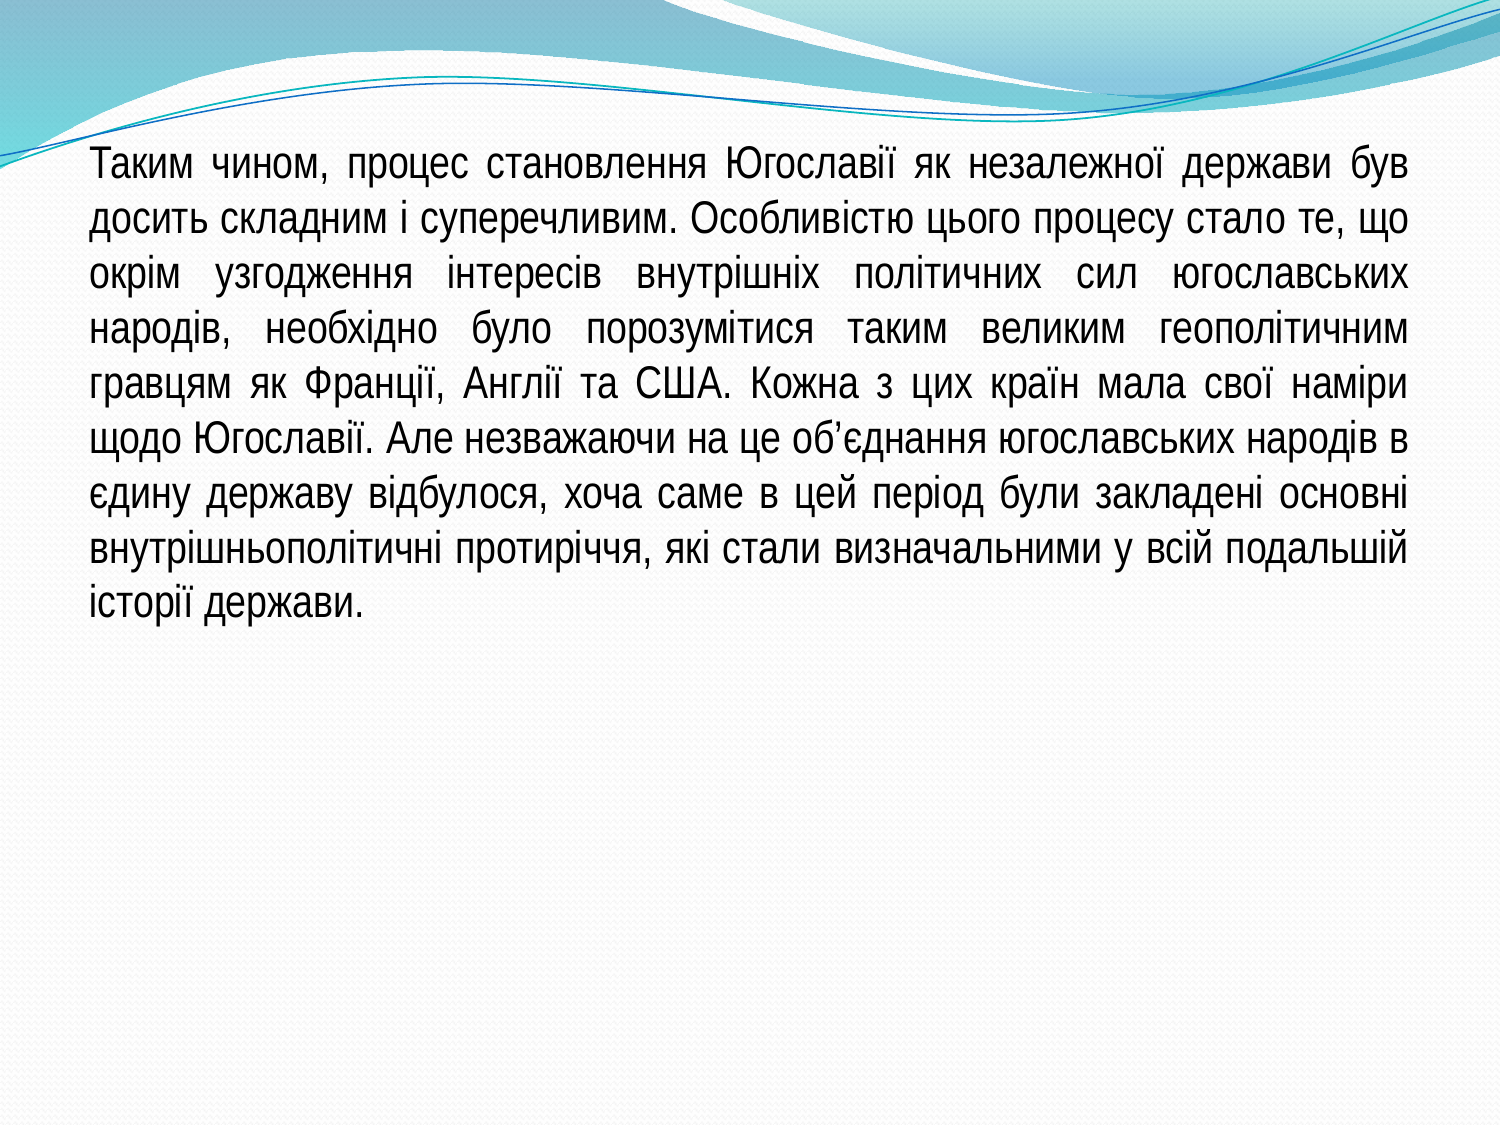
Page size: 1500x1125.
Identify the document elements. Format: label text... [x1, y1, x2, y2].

list Таким чином, процес становлення Югославії як незалежної держави був досить складним і суперечливим. Особливістю цього процесу стало те, що окрім узгодження інтересів внутрішніх політичних сил югославських народів, необхідно було порозумітися таким великим геополітичним гравцям як Франції, Англії та США. Кожна з цих країн мала свої наміри щодо Югославії. Але незважаючи на це об’єднання югославських народів в єдину державу відбулося, хоча саме в цей період були закладені основні внутрішньополітичні протиріччя, які стали визначальними у всій подальшій історії держави. [75, 125, 1425, 1005]
